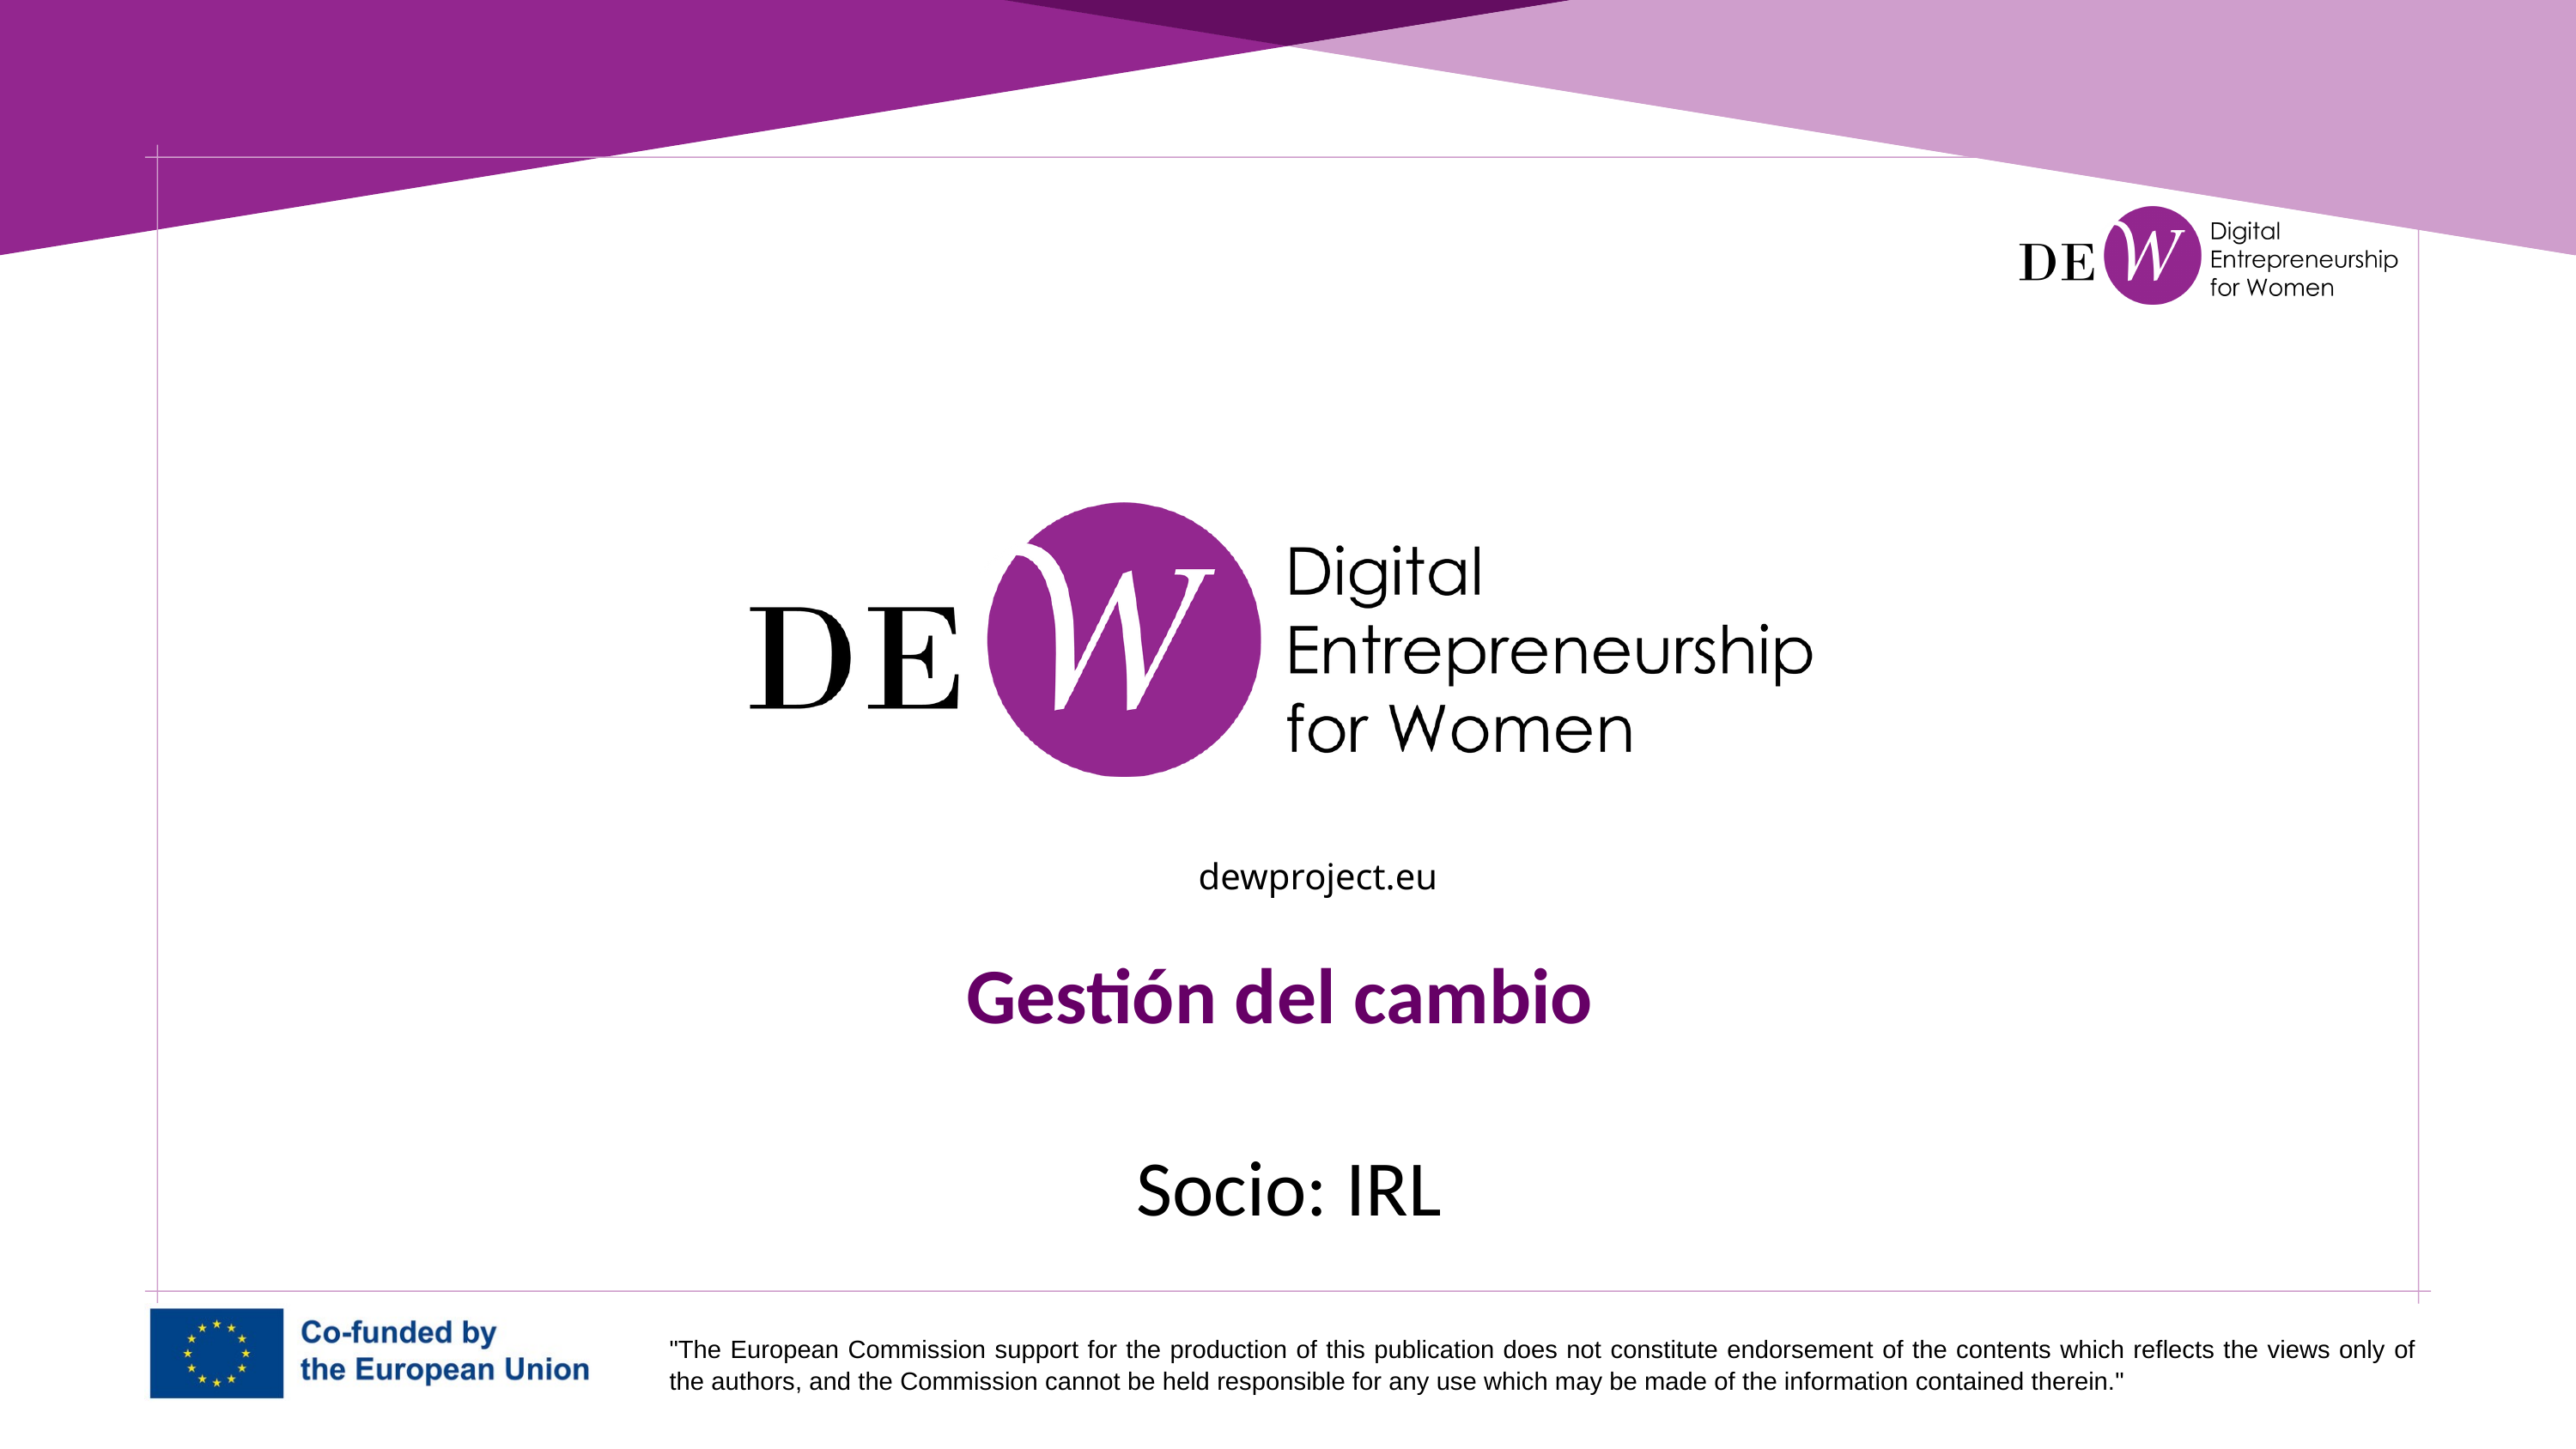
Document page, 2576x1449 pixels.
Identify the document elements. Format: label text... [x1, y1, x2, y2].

text_box dewproject.eu [1196, 852, 1477, 897]
text_box Gestión del cambio Socio: IRL [456, 938, 2120, 1335]
picture [144, 1303, 596, 1404]
picture [2017, 206, 2405, 305]
picture [743, 502, 1833, 777]
